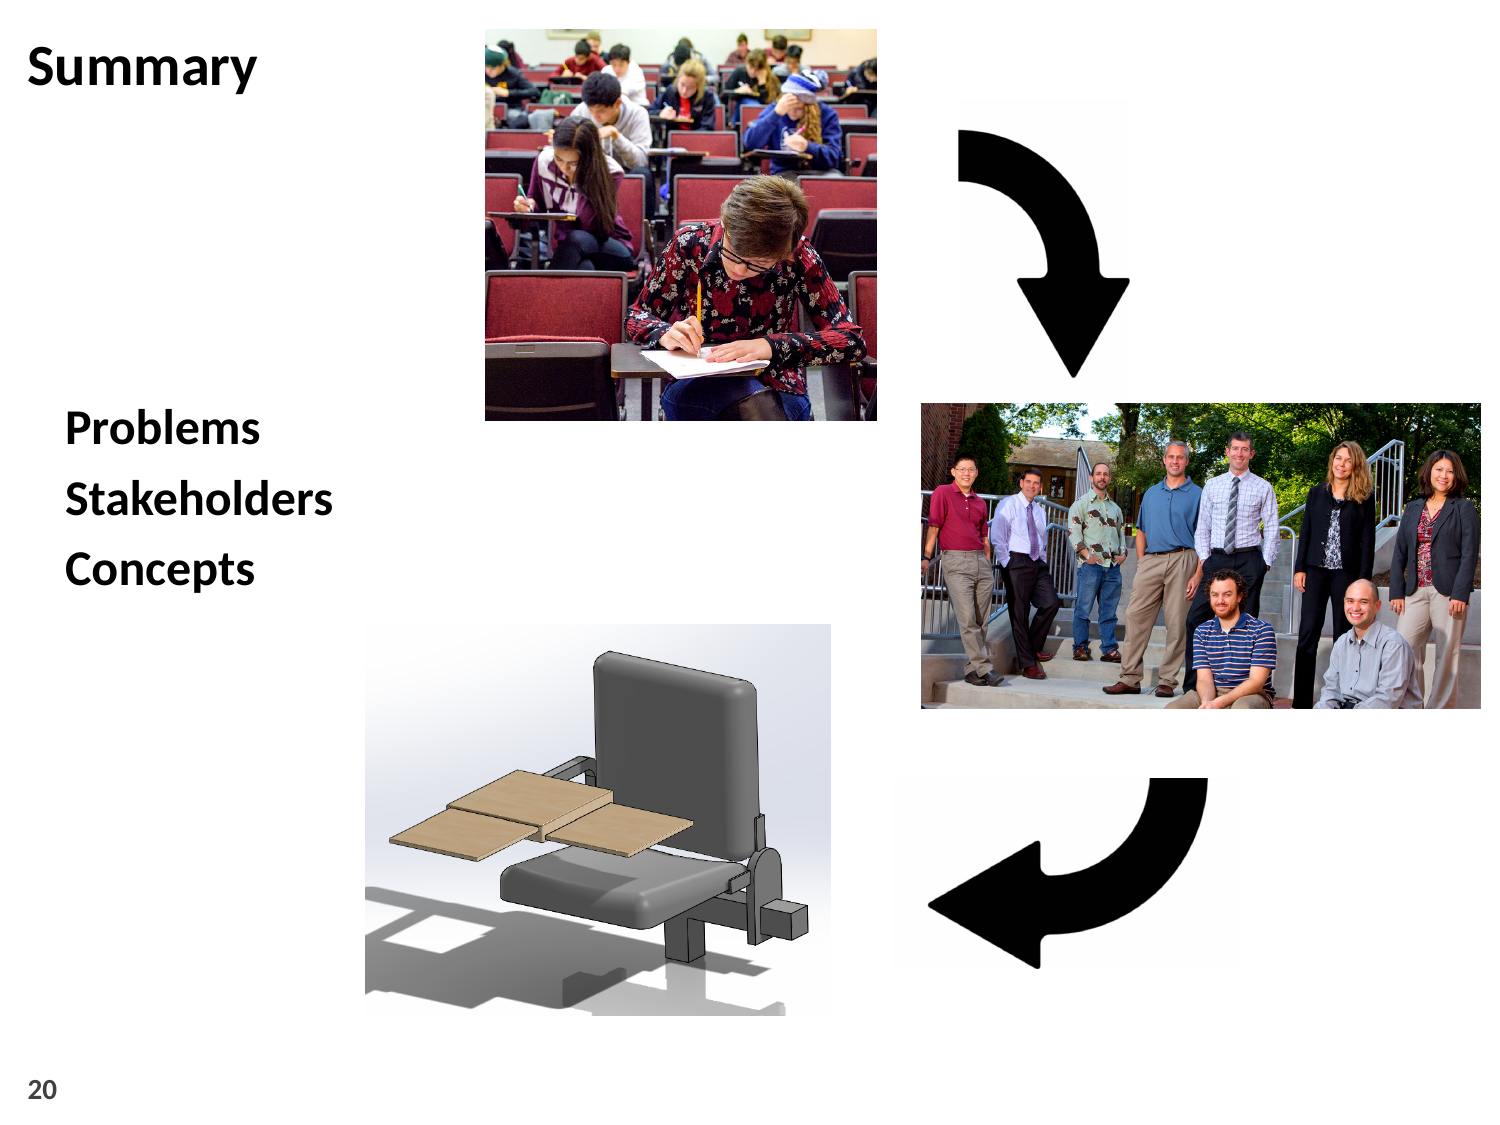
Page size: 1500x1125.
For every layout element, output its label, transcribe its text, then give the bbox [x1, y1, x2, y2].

slide_number 20 [12, 1052, 363, 1113]
picture [892, 778, 1242, 969]
title Summary [12, 19, 1493, 105]
picture [484, 29, 877, 422]
list Problems Stakeholders Concepts [50, 387, 625, 1041]
picture [365, 623, 831, 1016]
picture [890, 100, 1481, 709]
